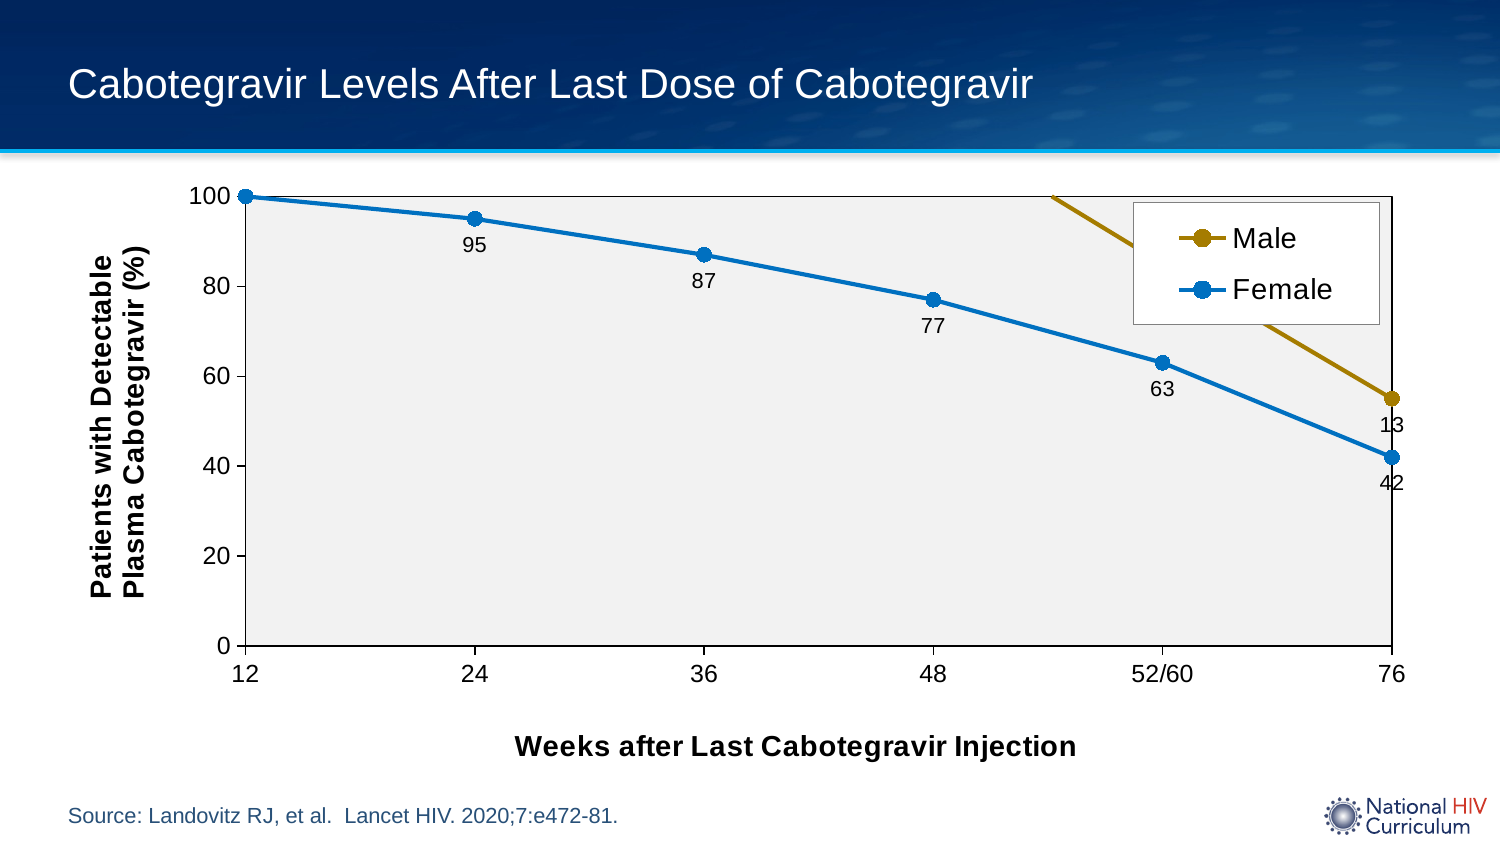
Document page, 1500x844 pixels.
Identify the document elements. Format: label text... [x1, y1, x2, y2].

title Cabotegravir Levels After Last Dose of Cabotegravir [53, 14, 1447, 149]
picture [0, 0, 1500, 148]
list Source: Landovitz RJ, et al. Lancet HIV. 2020;7:e472-81. [53, 795, 1261, 835]
picture [1324, 797, 1362, 835]
chart [74, 171, 1426, 773]
